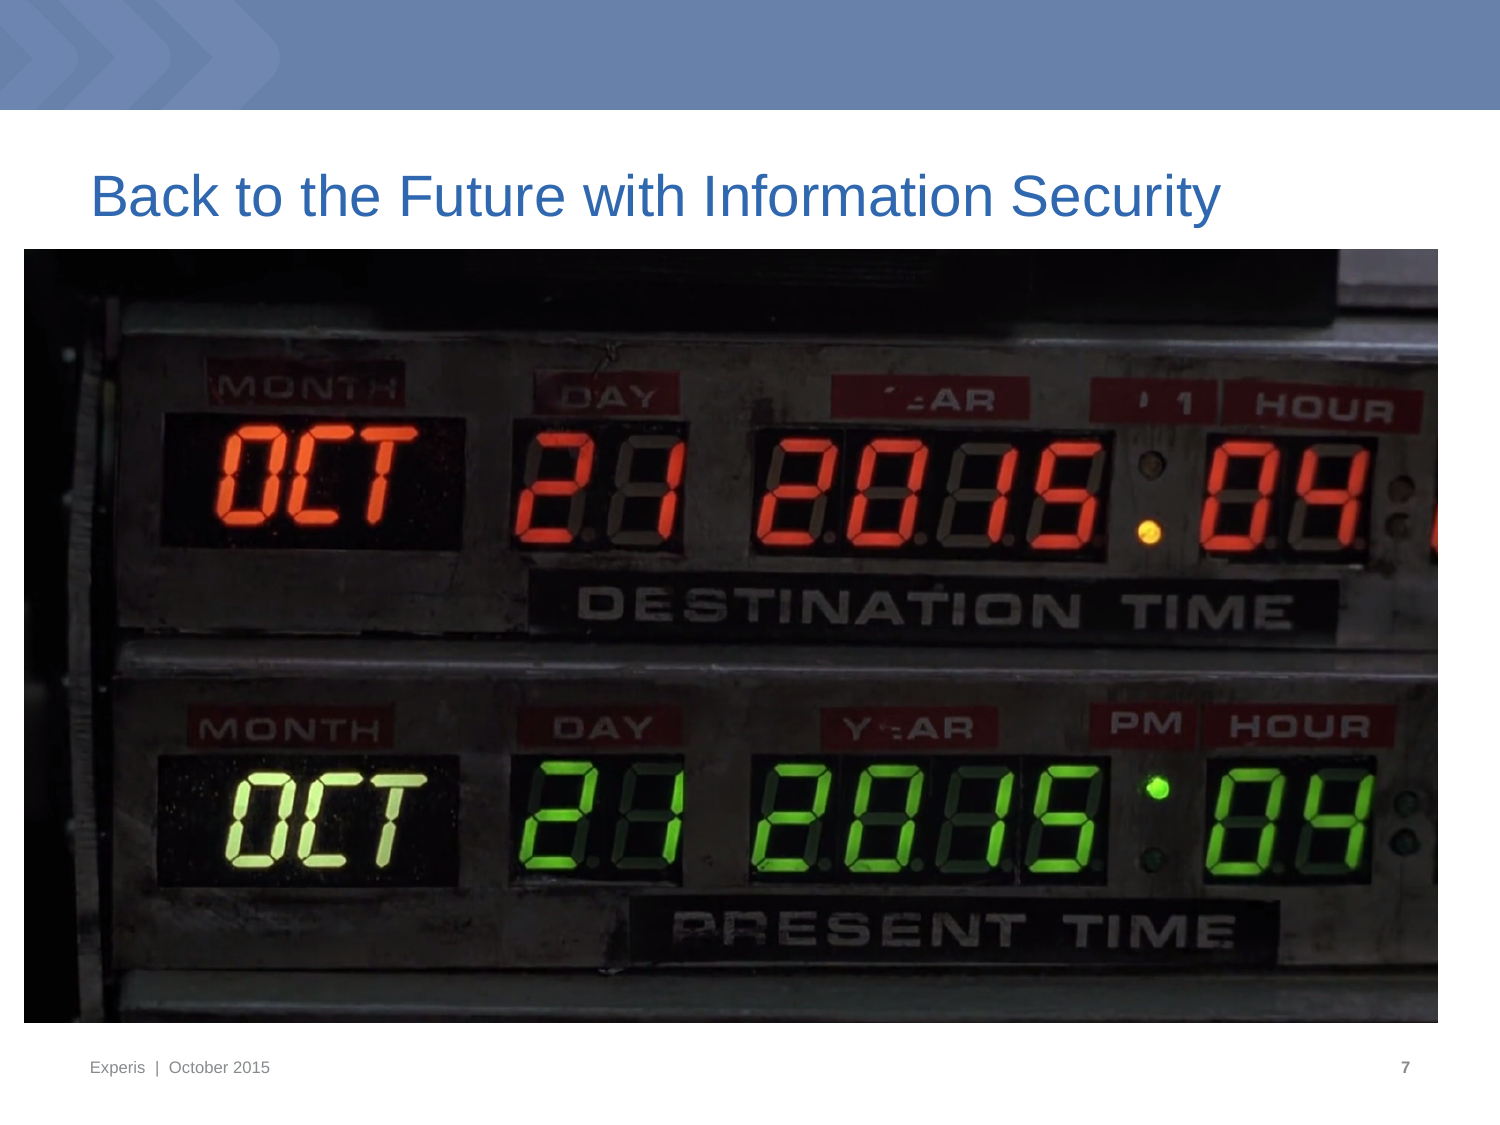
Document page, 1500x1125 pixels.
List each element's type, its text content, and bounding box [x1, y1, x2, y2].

picture [24, 249, 1438, 1023]
picture [0, 0, 1500, 110]
title Back to the Future with Information Security [75, 128, 1425, 229]
